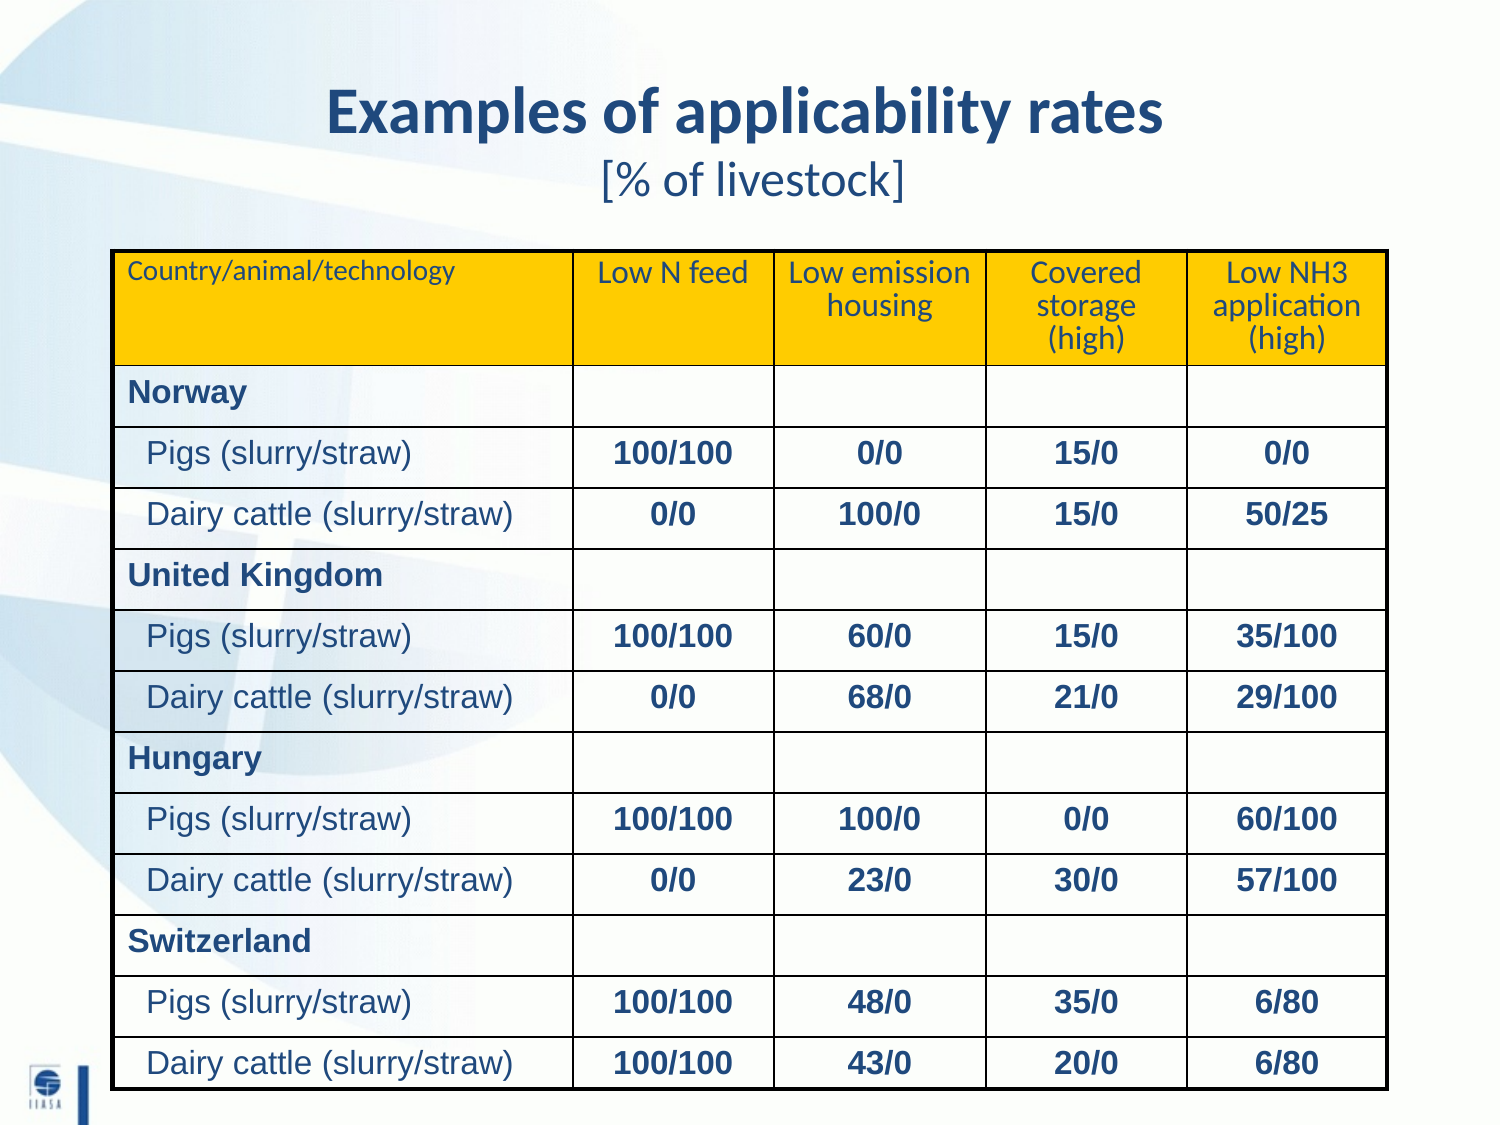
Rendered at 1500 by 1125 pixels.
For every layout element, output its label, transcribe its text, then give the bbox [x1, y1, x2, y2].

table_cell 100/100 [574, 428, 773, 487]
picture [0, 0, 1500, 1125]
table_cell [1188, 733, 1385, 792]
table_cell 50/25 [1188, 489, 1385, 548]
table_cell 0/0 [775, 428, 985, 487]
table_header Low emission housing [775, 253, 985, 365]
table_cell [775, 366, 985, 426]
table_cell [574, 366, 773, 426]
table_cell Pigs (slurry/straw) [115, 977, 572, 1036]
table_cell 0/0 [987, 794, 1186, 853]
table_cell 100/0 [775, 794, 985, 853]
table_cell [987, 733, 1186, 792]
table_cell [1188, 550, 1385, 609]
table_cell 35/0 [987, 977, 1186, 1036]
table_cell [1188, 366, 1385, 426]
title Examples of applicability rates [% of livestock] [115, 86, 1391, 187]
table_cell 21/0 [987, 672, 1186, 731]
table_cell 68/0 [775, 672, 985, 731]
table_cell 0/0 [1188, 428, 1385, 487]
table_cell Dairy cattle (slurry/straw) [115, 489, 572, 548]
table_cell [775, 916, 985, 975]
table_cell [987, 550, 1186, 609]
table_cell [775, 550, 985, 609]
table_cell 0/0 [574, 855, 773, 914]
table_cell 60/100 [1188, 794, 1385, 853]
table_header Low N feed [574, 253, 773, 365]
table_cell [987, 366, 1186, 426]
table_cell 23/0 [775, 855, 985, 914]
table_cell [987, 916, 1186, 975]
table_cell 15/0 [987, 428, 1186, 487]
table_cell Dairy cattle (slurry/straw) [115, 1038, 572, 1087]
table_cell 20/0 [987, 1038, 1186, 1087]
table_cell 100/100 [574, 794, 773, 853]
table_cell 0/0 [574, 672, 773, 731]
table_cell 0/0 [574, 489, 773, 548]
table_cell Switzerland [115, 916, 572, 975]
table_cell 30/0 [987, 855, 1186, 914]
table_cell Hungary [115, 733, 572, 792]
table_cell 100/100 [574, 1038, 773, 1087]
table_header Low NH3 application (high) [1188, 253, 1385, 365]
table_cell 6/80 [1188, 977, 1385, 1036]
table_cell United Kingdom [115, 550, 572, 609]
table_cell Pigs (slurry/straw) [115, 428, 572, 487]
table_cell Pigs (slurry/straw) [115, 794, 572, 853]
table_cell 15/0 [987, 489, 1186, 548]
table_cell Pigs (slurry/straw) [115, 611, 572, 670]
table_cell 100/0 [775, 489, 985, 548]
table_cell Dairy cattle (slurry/straw) [115, 855, 572, 914]
table_cell 48/0 [775, 977, 985, 1036]
table_cell 6/80 [1188, 1038, 1385, 1087]
table_header Country/animal/technology [115, 253, 572, 365]
table_cell 60/0 [775, 611, 985, 670]
table_cell [574, 550, 773, 609]
table_cell [574, 733, 773, 792]
table_cell 57/100 [1188, 855, 1385, 914]
table_cell 100/100 [574, 611, 773, 670]
table_cell [1188, 916, 1385, 975]
table_cell 43/0 [775, 1038, 985, 1087]
table_cell 29/100 [1188, 672, 1385, 731]
table_header Covered storage (high) [987, 253, 1186, 365]
table_cell 15/0 [987, 611, 1186, 670]
table_cell 100/100 [574, 977, 773, 1036]
table_cell 35/100 [1188, 611, 1385, 670]
table_cell Norway [115, 366, 572, 426]
table_cell [574, 916, 773, 975]
table_cell [775, 733, 985, 792]
table_cell Dairy cattle (slurry/straw) [115, 672, 572, 731]
